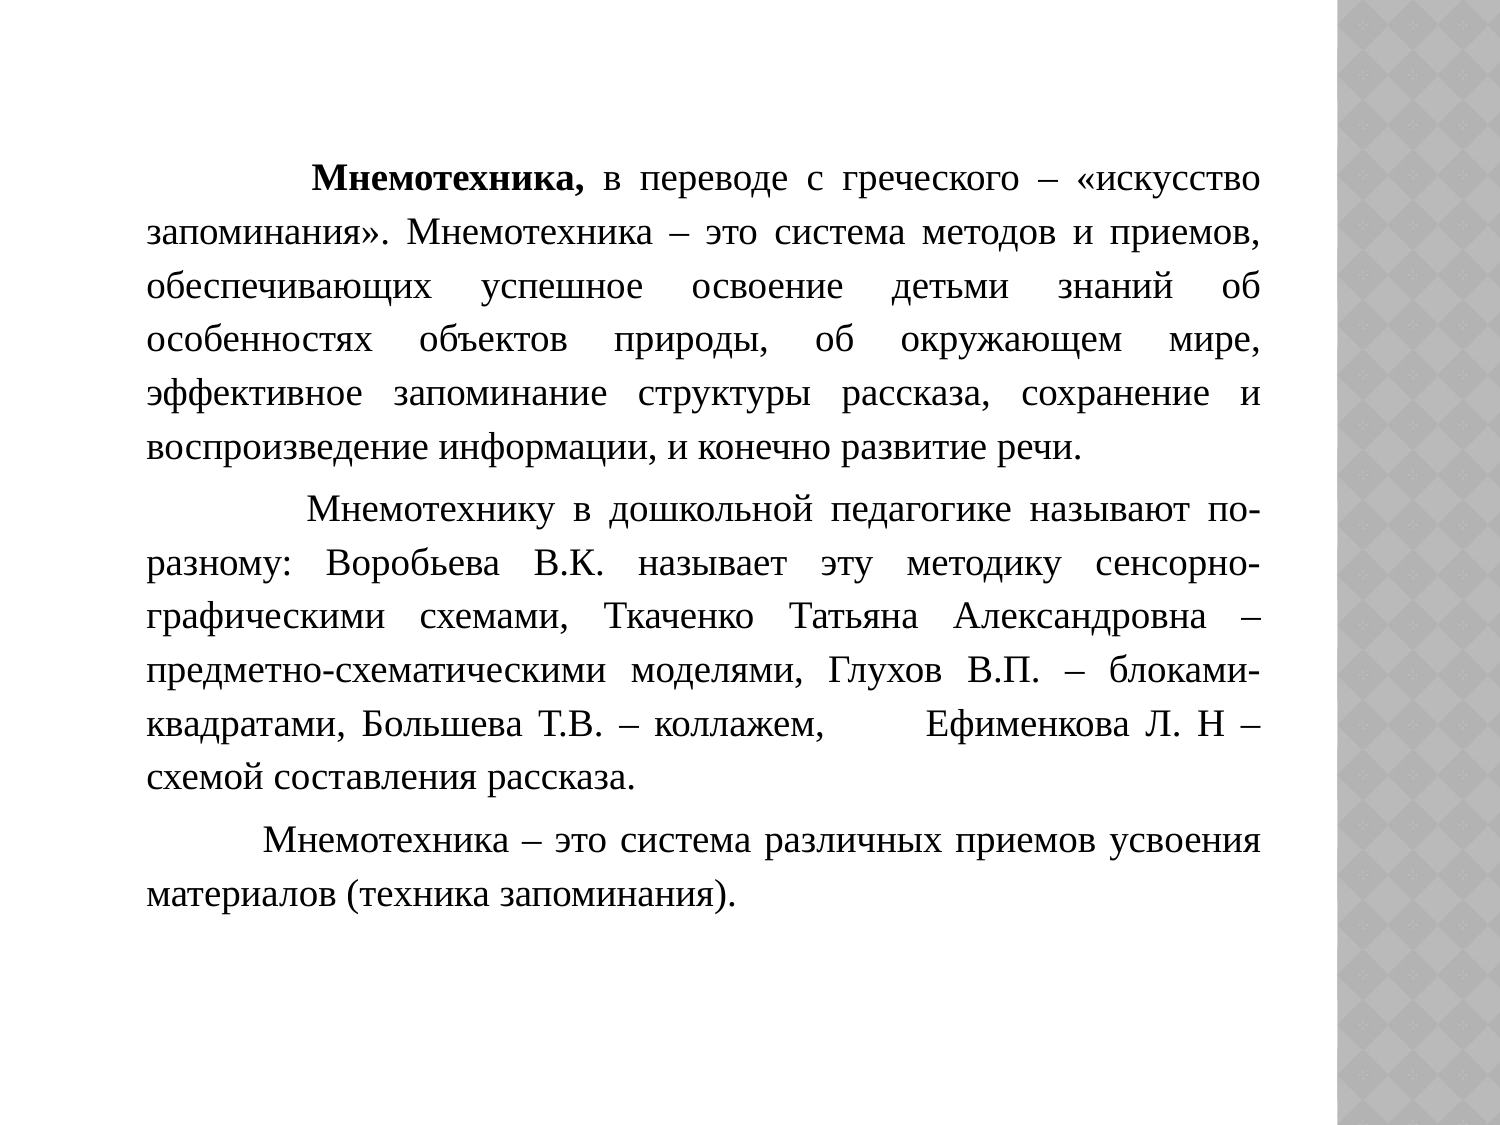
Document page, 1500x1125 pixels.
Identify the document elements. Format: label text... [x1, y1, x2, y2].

list Мнемотехника, в переводе с греческого – «искусство запоминания». Мнемотехника – это система методов и приемов, обеспечивающих успешное освоение детьми знаний об особенностях объектов природы, об окружающем мире, эффективное запоминание структуры рассказа, сохранение и воспроизведение информации, и конечно развитие речи. Мнемотехнику в дошкольной педагогике называют по-разному: Воробьева В.К. называет эту методику сенсорно-графическими схемами, Ткаченко Татьяна Александровна – предметно-схематическими моделями, Глухов В.П. – блоками-квадратами, Большева Т.В. – коллажем, Ефименкова Л. Н – схемой составления рассказа. Мнемотехника – это система различных приемов усвоения материалов (техника запоминания). [88, 137, 1276, 933]
